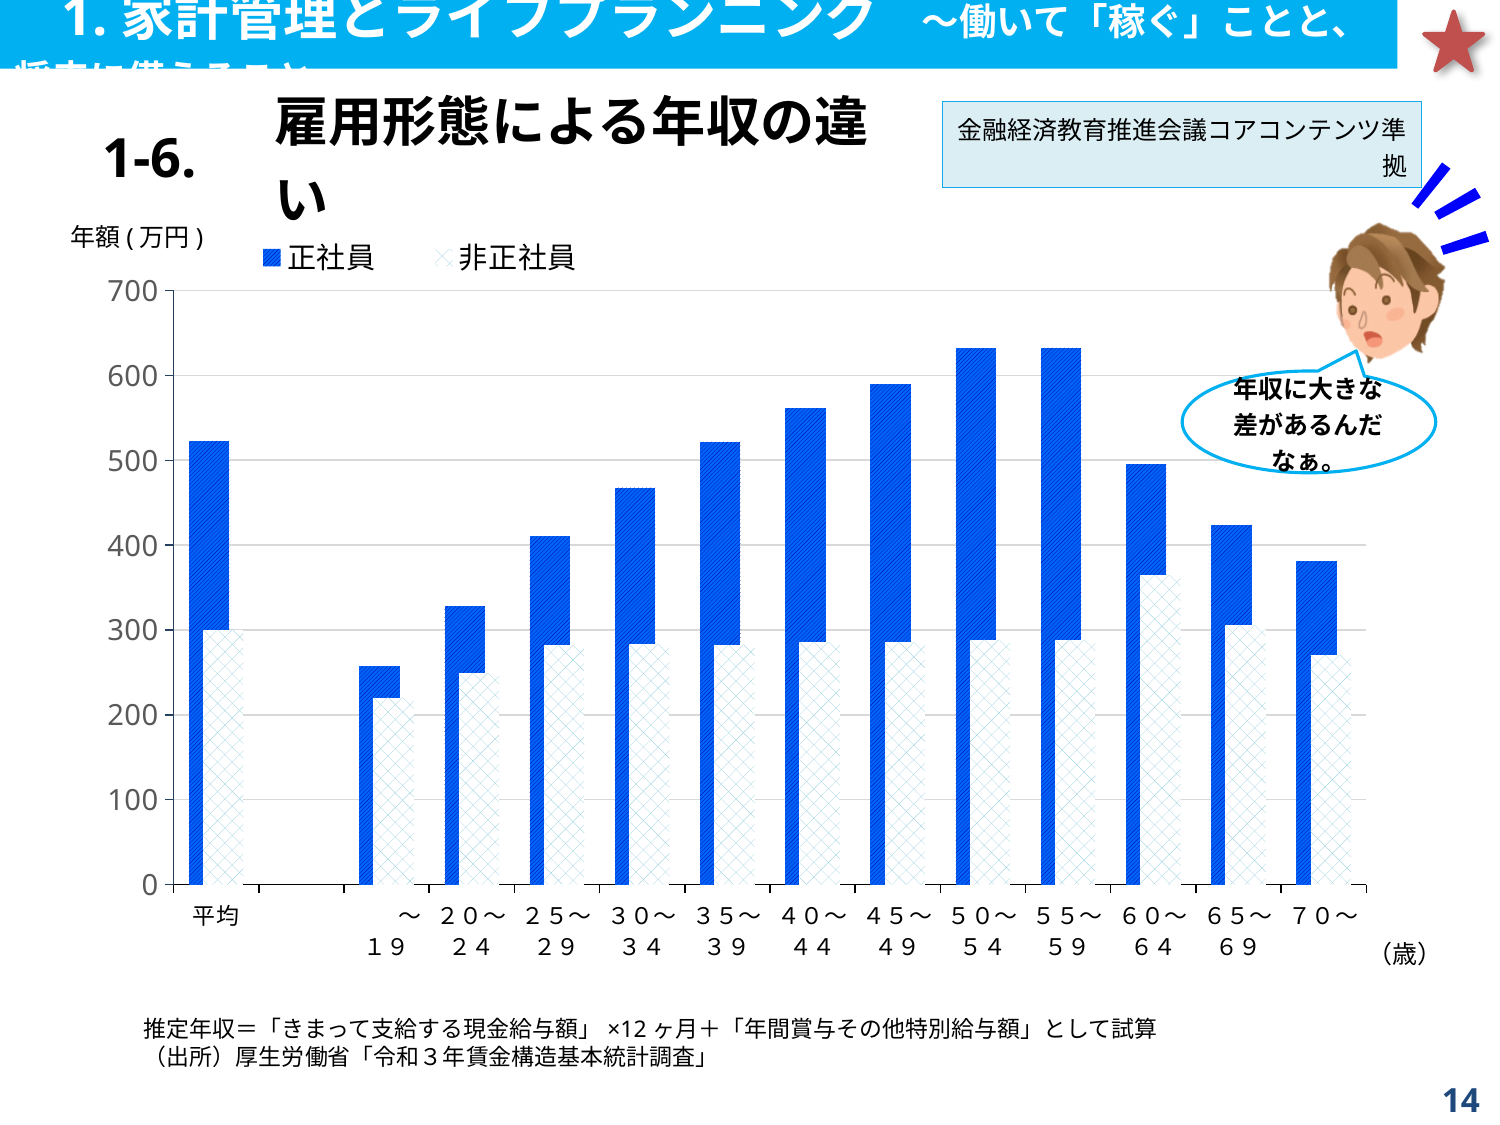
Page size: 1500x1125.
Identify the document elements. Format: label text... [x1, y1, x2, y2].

text_box [1467, 185, 1479, 190]
text_box 1.家計管理とライフプランニング ～働いて「稼ぐ」ことと、将来に備えること [0, 0, 1400, 71]
text_box [1422, 9, 1486, 73]
text_box 推定年収＝「きまって支給する現金給与額」×12ヶ月＋「年間賞与その他特別給与額」として試算 （出所）厚生労働省「令和３年賃金構造基本統計調査」 [129, 1007, 1296, 1077]
text_box （歳） [1372, 924, 1460, 976]
table_header 1-6. [52, 71, 247, 243]
text_box 金融経済教育推進会議コアコンテンツ準拠 [942, 101, 1422, 188]
text_box 年額(万円) [68, 208, 95, 259]
chart [100, 201, 1368, 997]
table_header 雇用形態による年収の違い [247, 71, 914, 200]
text_box [1418, 160, 1453, 190]
picture [1252, 355, 1433, 470]
picture [1252, 191, 1500, 476]
